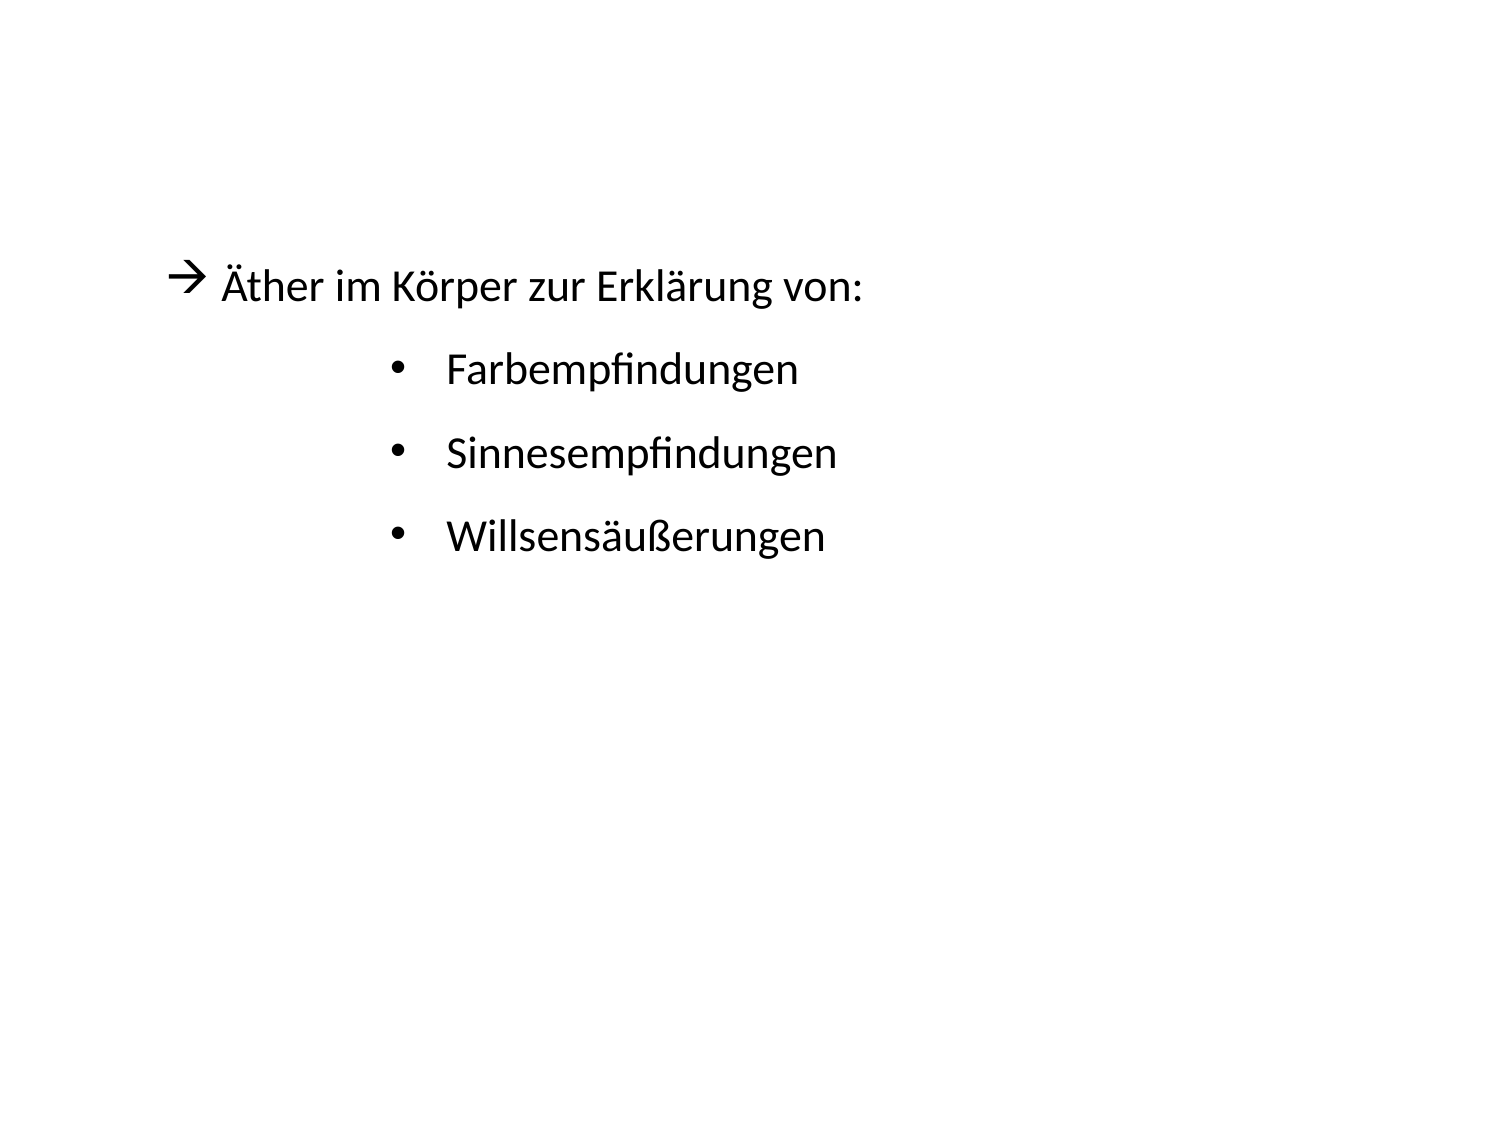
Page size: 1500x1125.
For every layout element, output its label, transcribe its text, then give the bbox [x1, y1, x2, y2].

text_box Äther im Körper zur Erklärung von: Farbempfindungen Sinnesempfindungen Willsensäußerungen [150, 219, 1403, 568]
